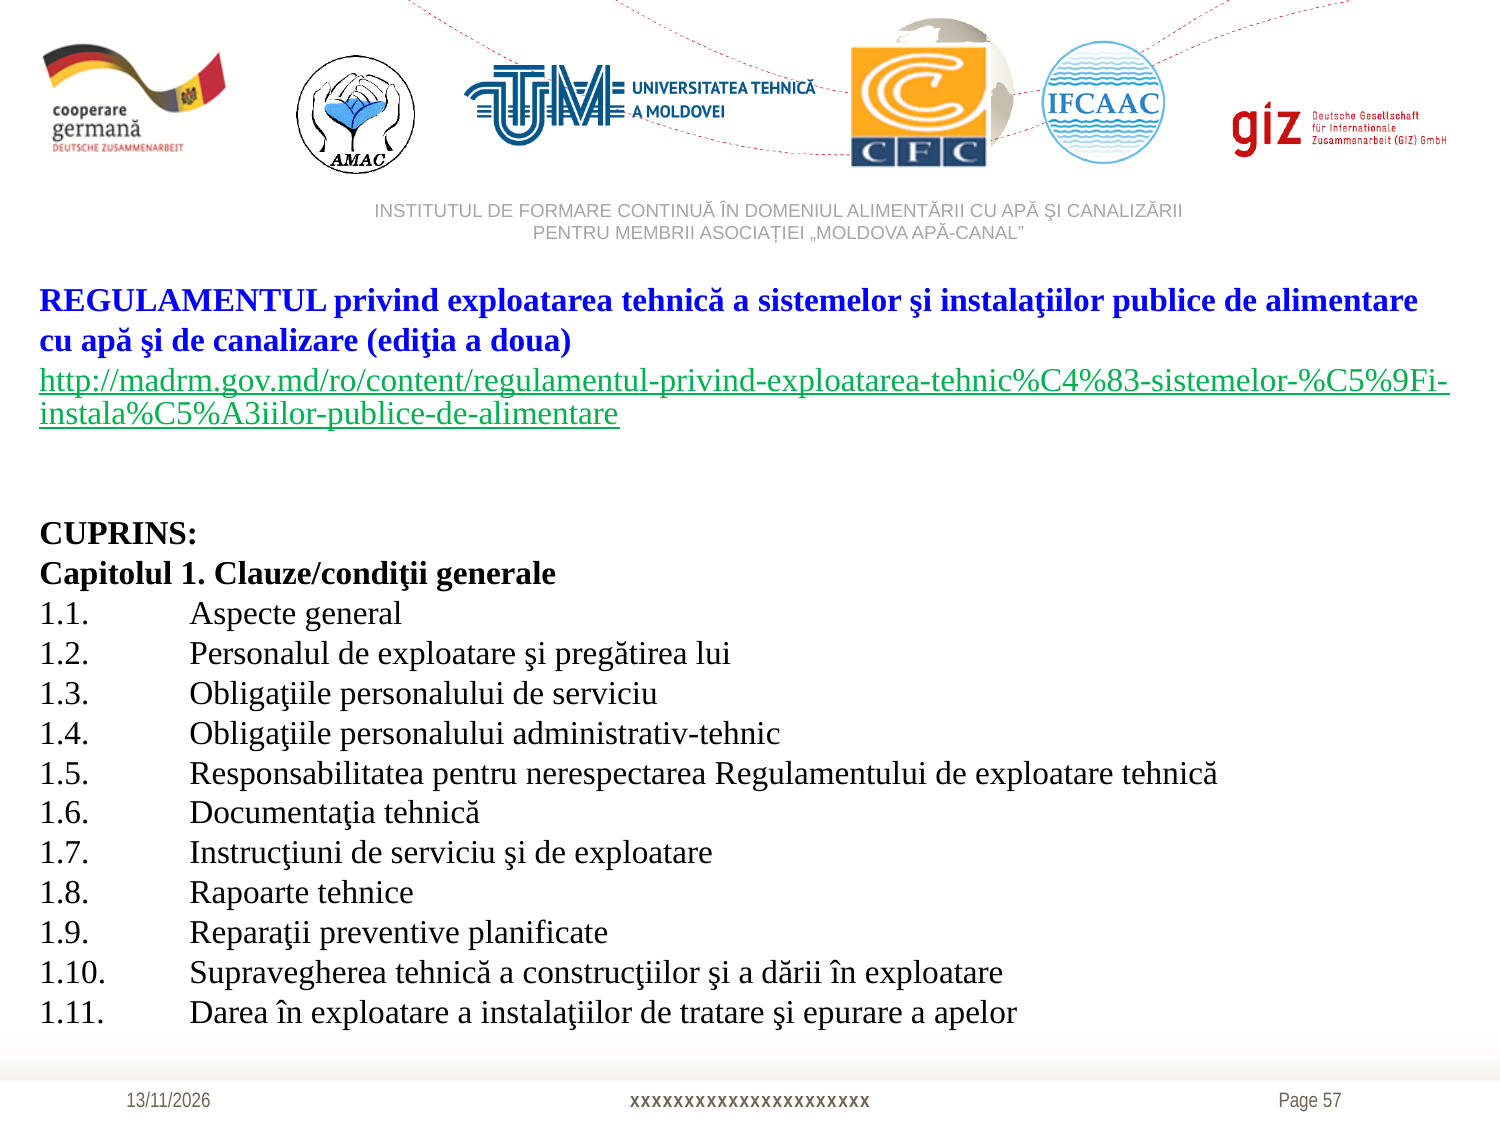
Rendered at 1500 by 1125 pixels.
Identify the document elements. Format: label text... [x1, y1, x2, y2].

picture [0, 0, 1500, 207]
footer xxxxxxxxxxxxxxxxxxxxxx [469, 1079, 1031, 1121]
picture [0, 959, 1500, 1081]
title REGULAMENTUL privind exploatarea tehnică a sistemelor şi instalaţiilor publice de alimentare cu apă şi de canalizare (ediţia a doua) http://madrm.gov.md/ro/content/regulamentul-privind-exploatarea-tehnic%C4%83-sistemelor-%C5%9Fi-instala%C5%A3iilor-publice-de-alimentare CUPRINS: Capitolul 1. Clauze/condiţii generale 1.1. Aspecte general 1.2. Personalul de exploatare şi pregătirea lui 1.3. Obligaţiile personalului de serviciu 1.4. Obligaţiile personalului administrativ-tehnic 1.5. Responsabilitatea pentru nerespectarea Regulamentului de exploatare tehnică 1.6. Documentaţia tehnică 1.7. Instrucţiuni de serviciu şi de exploatare 1.8. Rapoarte tehnice 1.9. Reparaţii preventive planificate 1.10. Supravegherea tehnică a construcţiilor şi a dării în exploatare 1.11. Darea în exploatare a instalaţiilor de tratare şi epurare a apelor [24, 270, 1475, 1064]
text_box INSTITUTUL DE FORMARE CONTINUĂ ÎN DOMENIUL ALIMENTĂRII CU APĂ ŞI CANALIZĂRII PENTRU MEMBRII ASOCIAȚIEI „MOLDOVA APĂ-CANAL” [190, 171, 1366, 251]
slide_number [111, 1079, 325, 1121]
